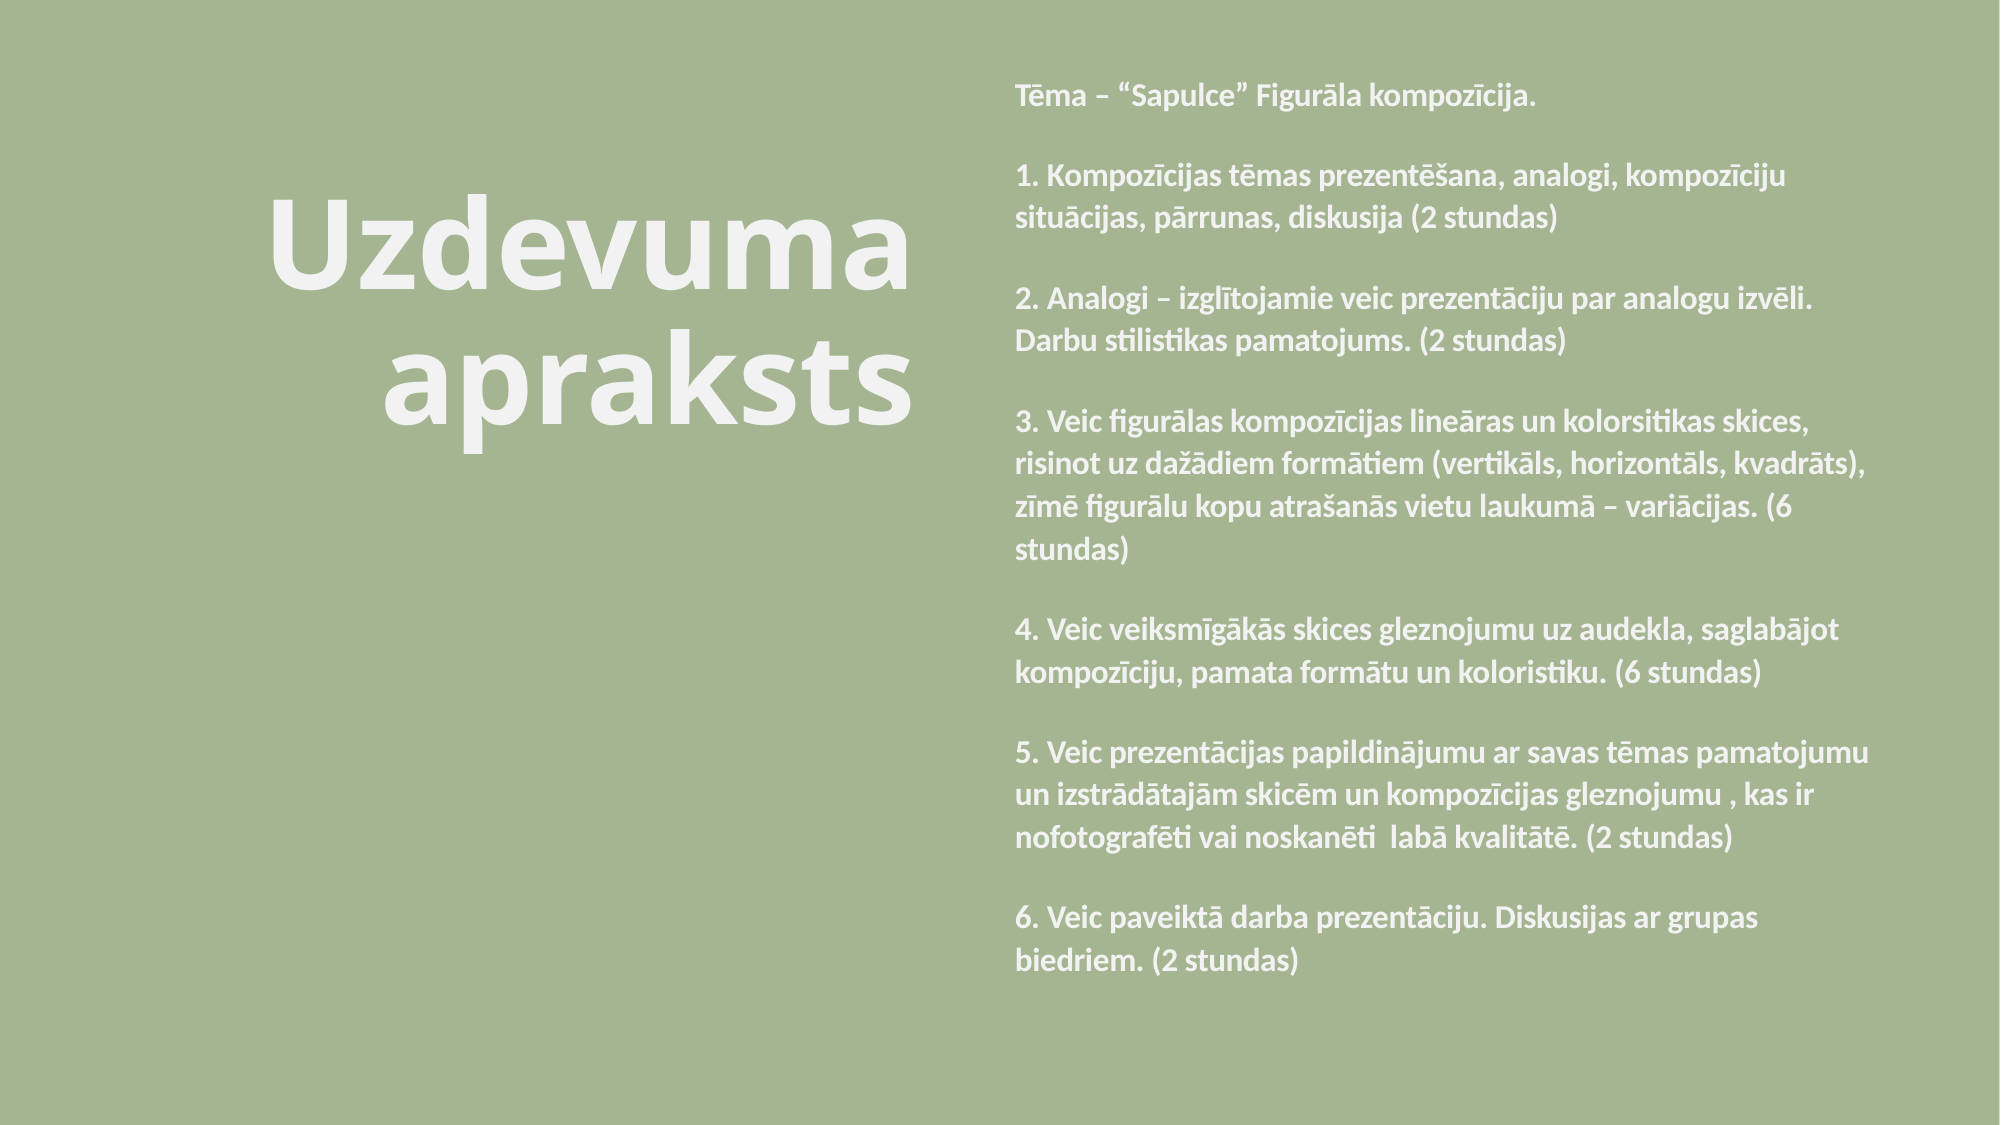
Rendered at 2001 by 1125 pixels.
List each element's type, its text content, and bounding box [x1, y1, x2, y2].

subtitle Tēma – “Sapulce” Figurāla kompozīcija. 1. Kompozīcijas tēmas prezentēšana, analogi, kompozīciju situācijas, pārrunas, diskusija (2 stundas) 2. Analogi – izglītojamie veic prezentāciju par analogu izvēli. Darbu stilistikas pamatojums. (2 stundas) 3. Veic figurālas kompozīcijas lineāras un kolorsitikas skices, risinot uz dažādiem formātiem (vertikāls, horizontāls, kvadrāts), zīmē figurālu kopu atrašanās vietu laukumā – variācijas. (6 stundas) 4. Veic veiksmīgākās skices gleznojumu uz audekla, saglabājot kompozīciju, pamata formātu un koloristiku. (6 stundas) 5. Veic prezentācijas papildinājumu ar savas tēmas pamatojumu un izstrādātajām skicēm un kompozīcijas gleznojumu , kas ir nofotografēti vai noskanēti labā kvalitātē. (2 stundas) 6. Veic paveiktā darba prezentāciju. Diskusijas ar grupas biedriem. (2 stundas) [999, 62, 1899, 1125]
title Uzdevuma apraksts [101, 173, 931, 903]
